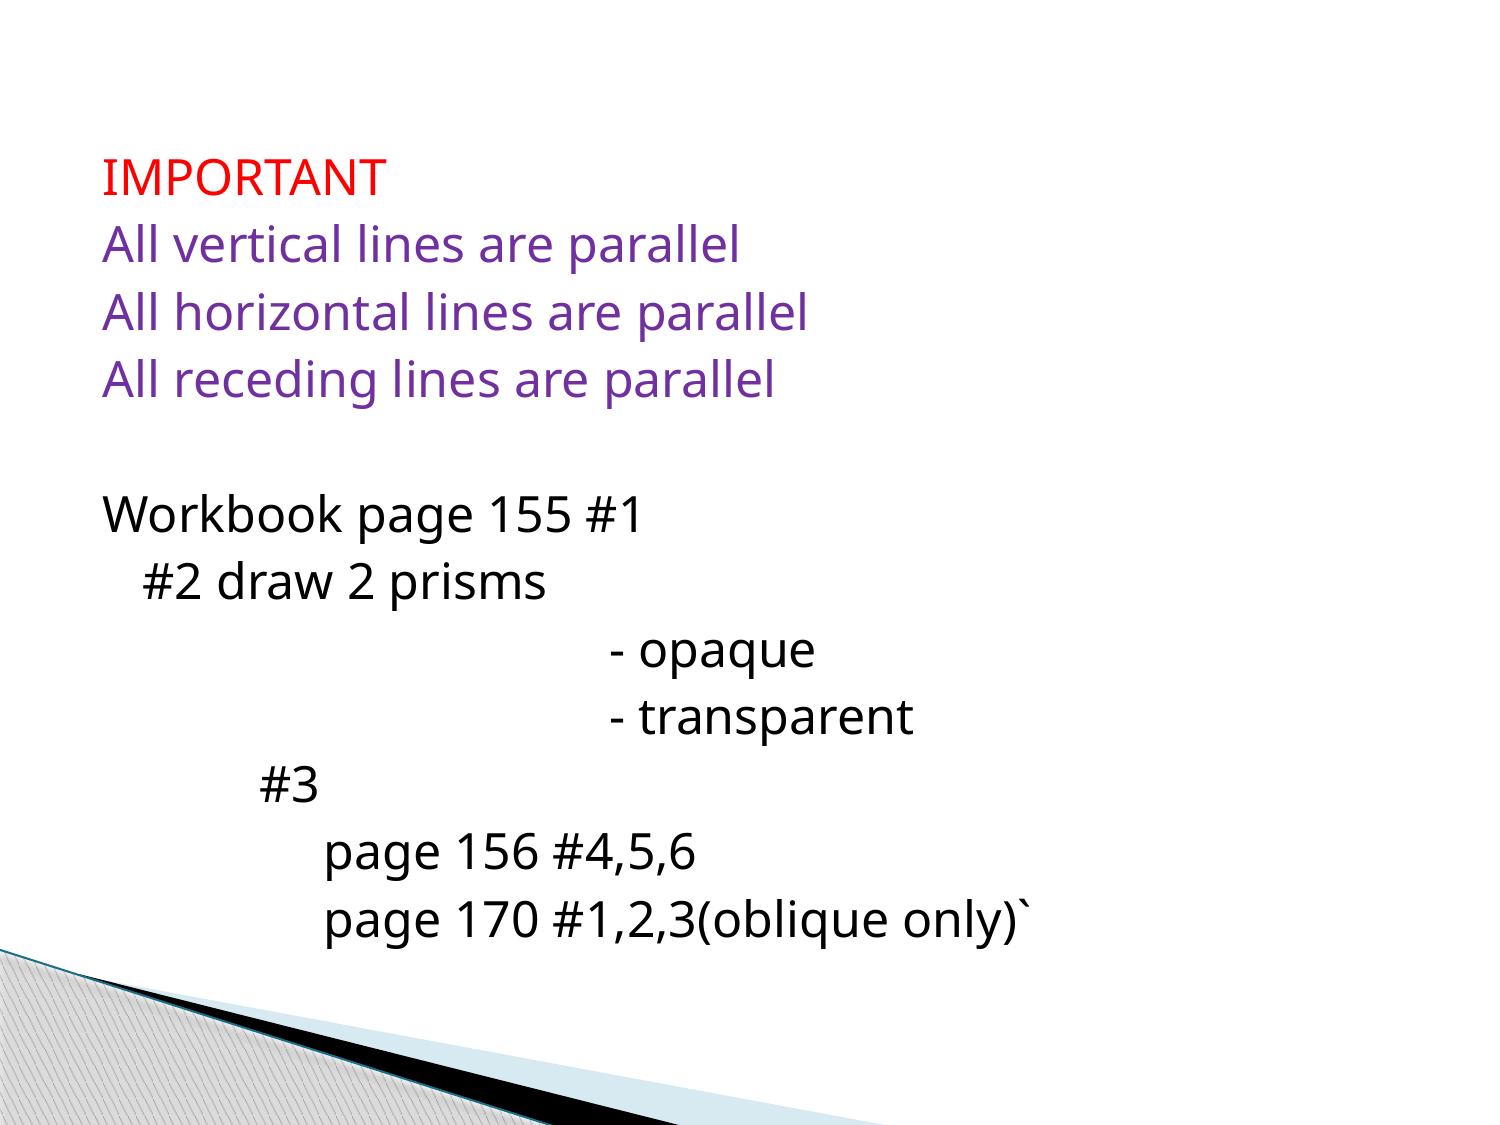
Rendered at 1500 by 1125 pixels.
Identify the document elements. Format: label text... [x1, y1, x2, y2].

list IMPORTANT All vertical lines are parallel All horizontal lines are parallel All receding lines are parallel Workbook page 155 #1 #2 draw 2 prisms - opaque - transparent #3 page 156 #4,5,6 page 170 #1,2,3(oblique only)` [70, 70, 1421, 961]
